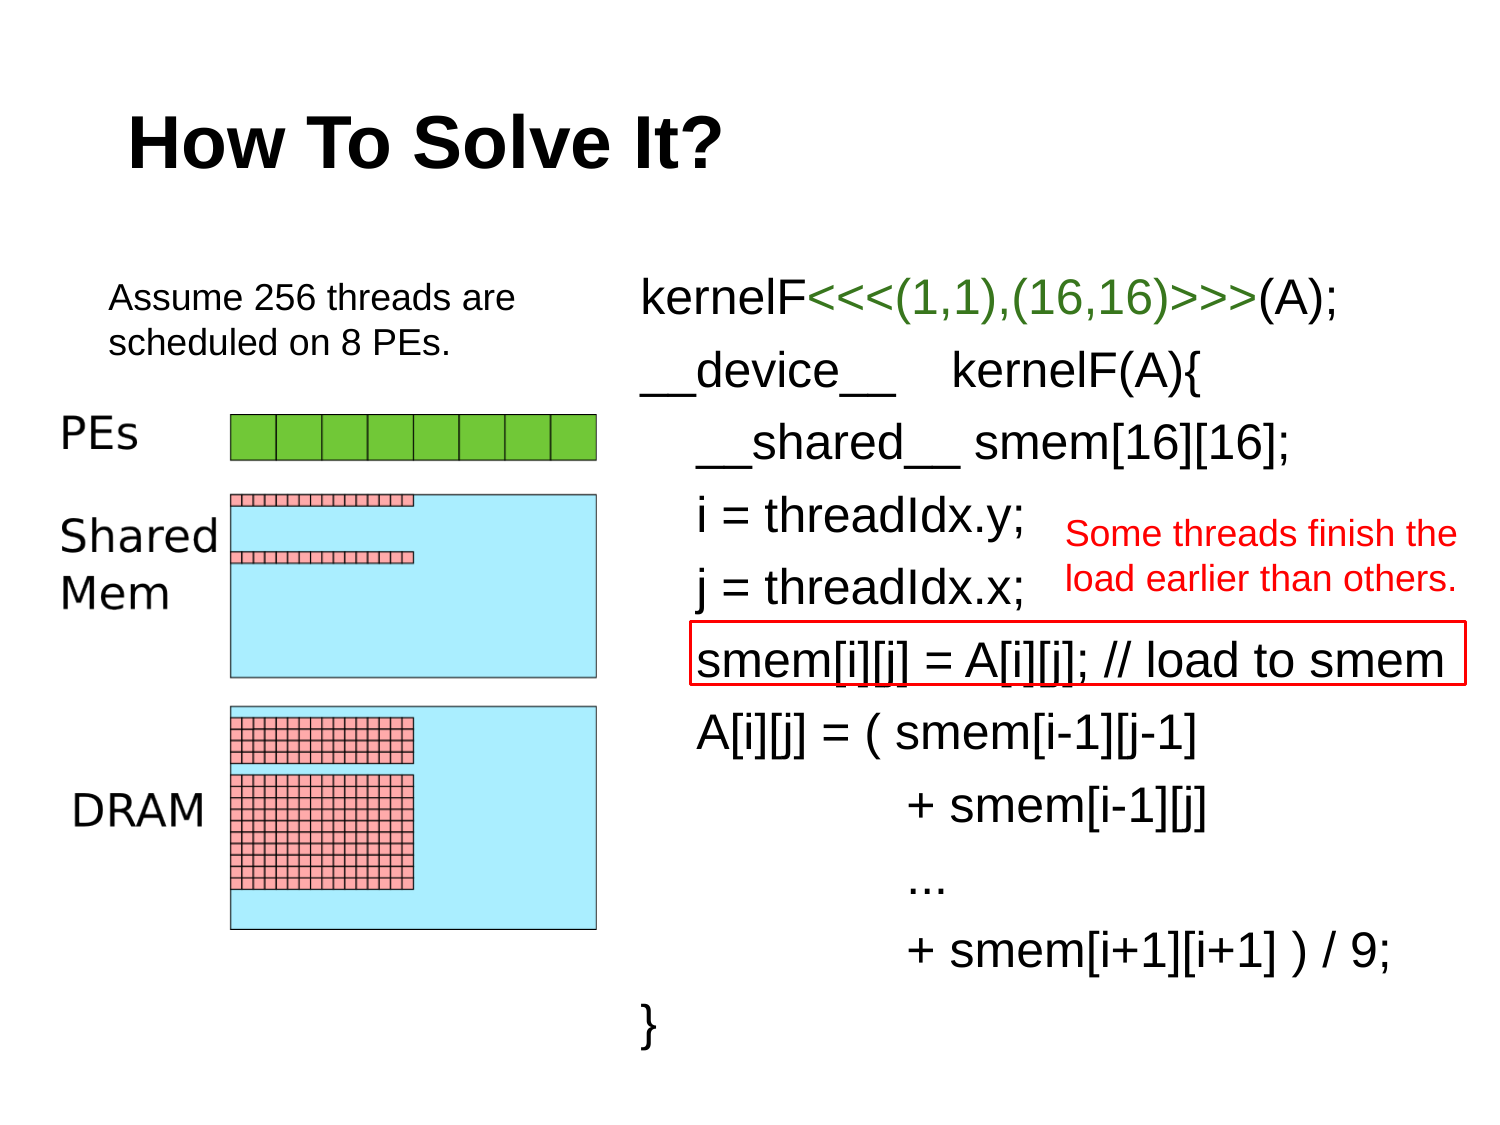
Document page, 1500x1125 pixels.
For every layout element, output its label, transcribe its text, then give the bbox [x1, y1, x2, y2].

text_box [690, 621, 1466, 685]
text_box Some threads finish the load earlier than others. [1049, 493, 1499, 614]
text_box kernelF<<<(1,1),(16,16)>>>(A); __device__ kernelF(A){ __shared__ smem[16][16]; i = threadIdx.y; j = threadIdx.x; smem[i][j] = A[i][j]; // load to smem A[i][j] = ( smem[i-1][j-1] + smem[i-1][j] ... + smem[i+1][i+1] ) / 9; } [625, 249, 1500, 1100]
title How To Solve It? [74, 29, 1426, 249]
text_box [62, 414, 597, 930]
text_box Assume 256 threads are scheduled on 8 PEs. [93, 258, 566, 379]
